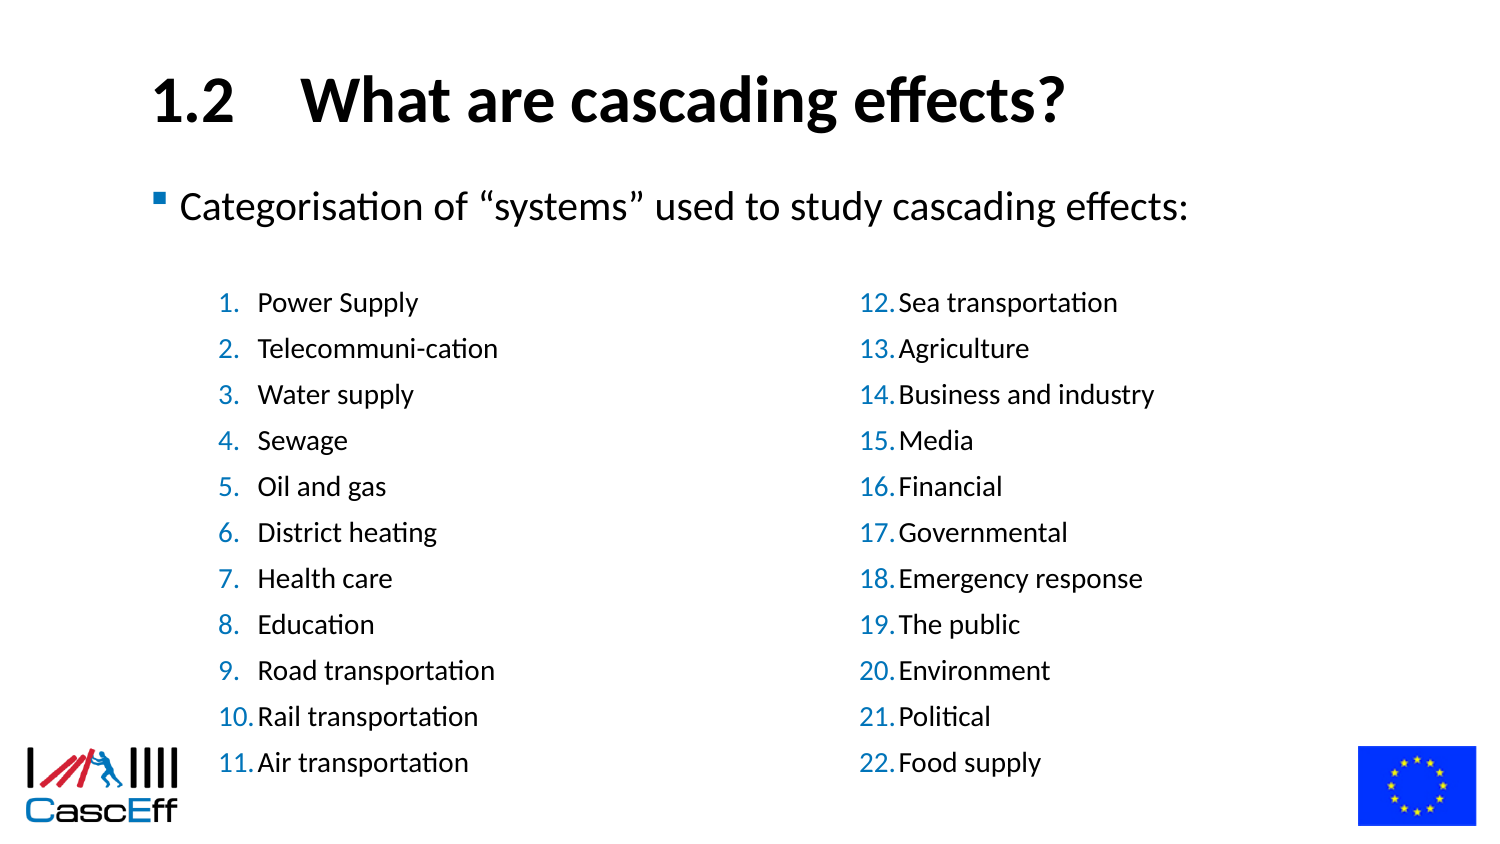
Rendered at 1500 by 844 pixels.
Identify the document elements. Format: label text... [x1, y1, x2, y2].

picture [0, 717, 213, 844]
text_box Categorisation of “systems” used to study cascading effects: [150, 173, 1432, 280]
title 1.2 What are cascading effects? [150, 55, 1432, 151]
list Power Supply Telecommuni-cation Water supply Sewage Oil and gas District heating Health care Education Road transportation Rail transportation Air transportation Sea transportation Agriculture Business and industry Media Financial Governmental Emergency response The public Environment Political Food supply [218, 280, 1500, 844]
